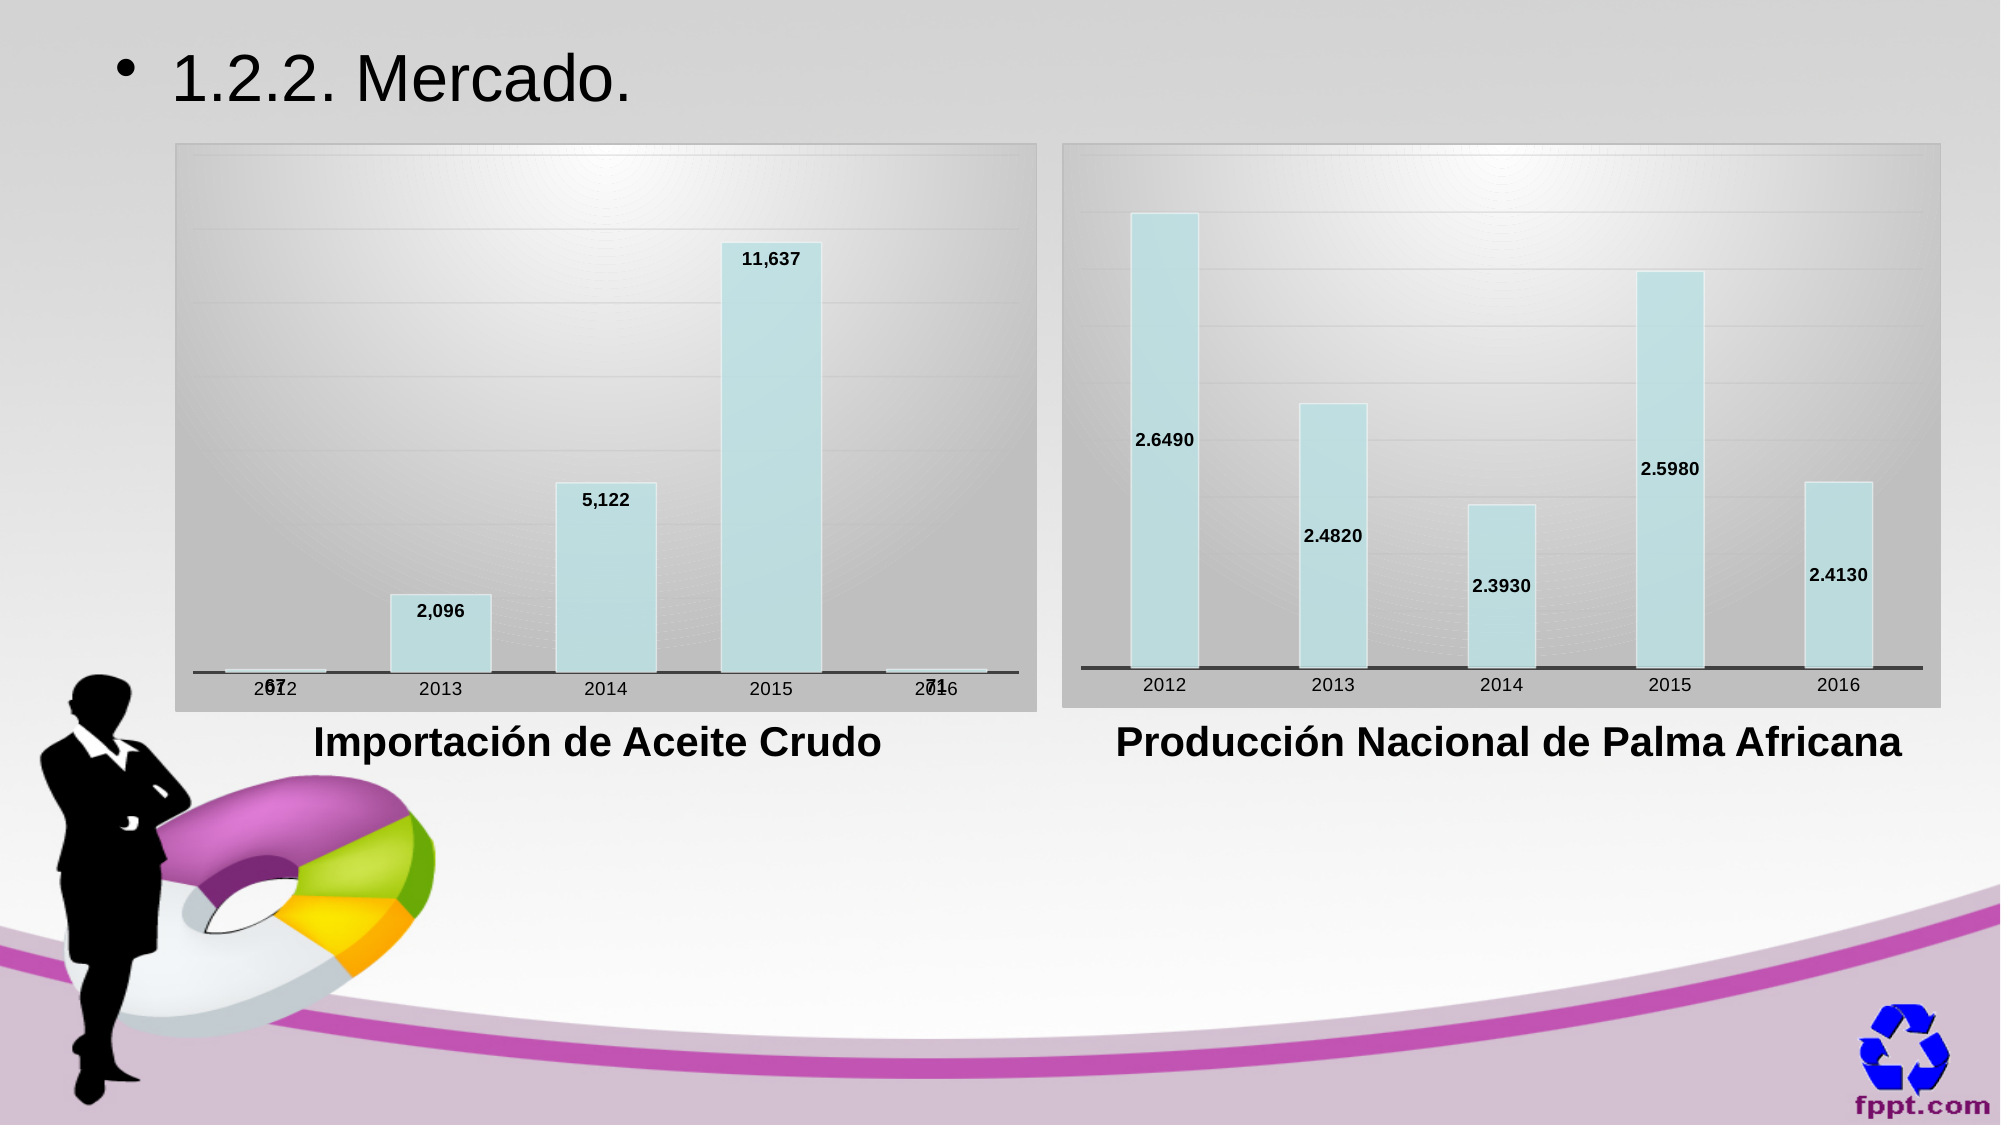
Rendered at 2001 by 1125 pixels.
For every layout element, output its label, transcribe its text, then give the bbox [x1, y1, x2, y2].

text_box Importación de Aceite Crudo [255, 712, 941, 773]
text_box Producción Nacional de Palma Africana [1083, 708, 1935, 773]
picture [0, 0, 2001, 1125]
chart [1062, 143, 1942, 708]
text_box 1.2.2. Mercado. [99, 27, 848, 117]
chart [175, 143, 1038, 712]
